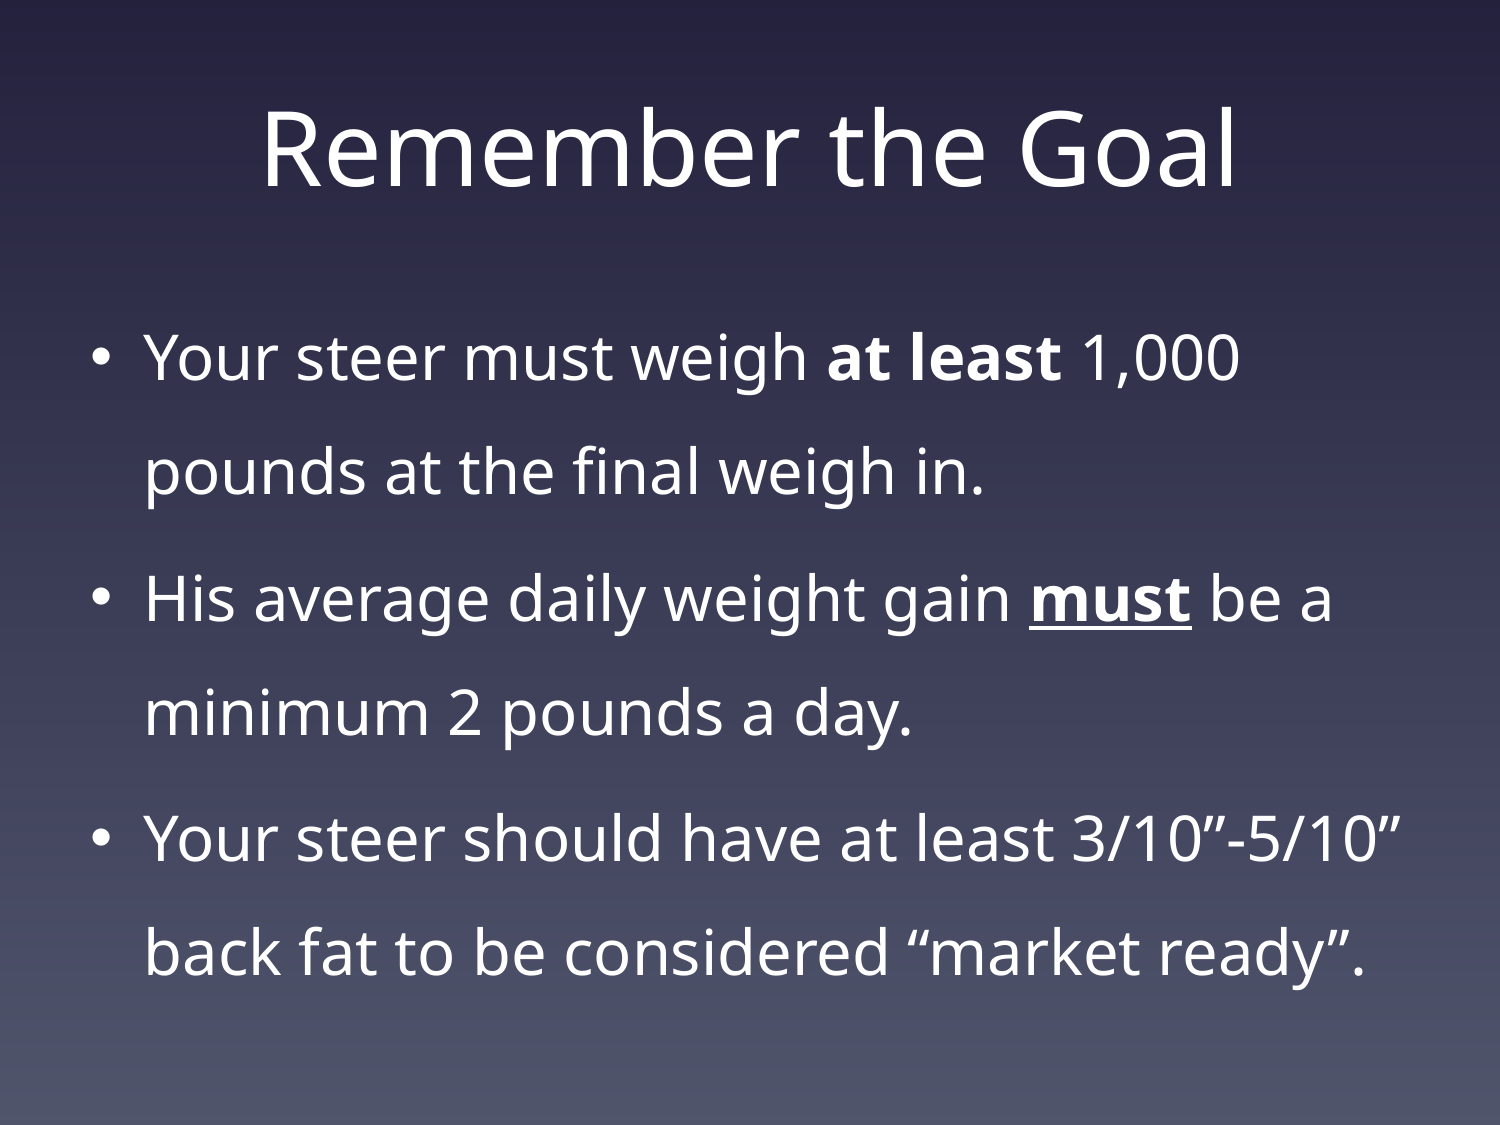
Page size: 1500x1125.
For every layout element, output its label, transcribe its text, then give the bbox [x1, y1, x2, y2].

title Remember the Goal [75, 75, 1425, 262]
list Your steer must weigh at least 1,000 pounds at the final weigh in. His average daily weight gain must be a minimum 2 pounds a day. Your steer should have at least 3/10”-5/10” back fat to be considered “market ready”. [75, 262, 1425, 1005]
